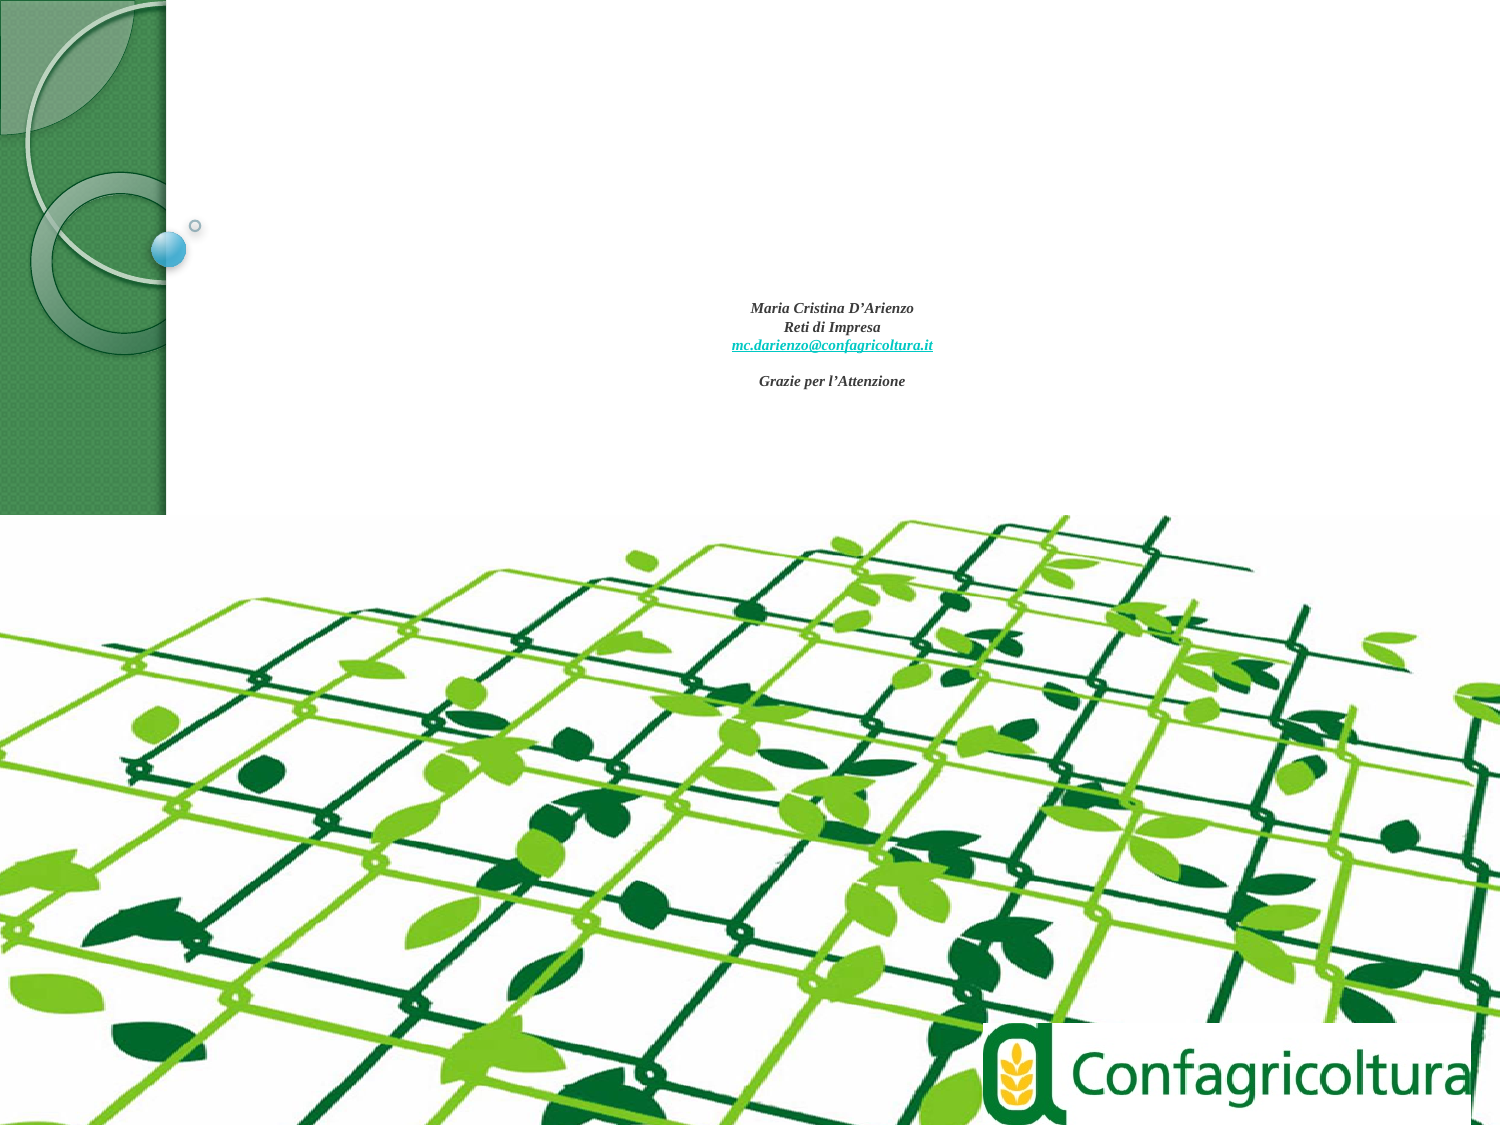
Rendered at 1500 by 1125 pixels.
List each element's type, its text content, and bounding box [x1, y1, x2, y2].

picture [0, 514, 1500, 1125]
title Maria Cristina D’Arienzo Reti di Impresa mc.darienzo@confagricoltura.it Grazie per l’Attenzione [265, 101, 1399, 398]
